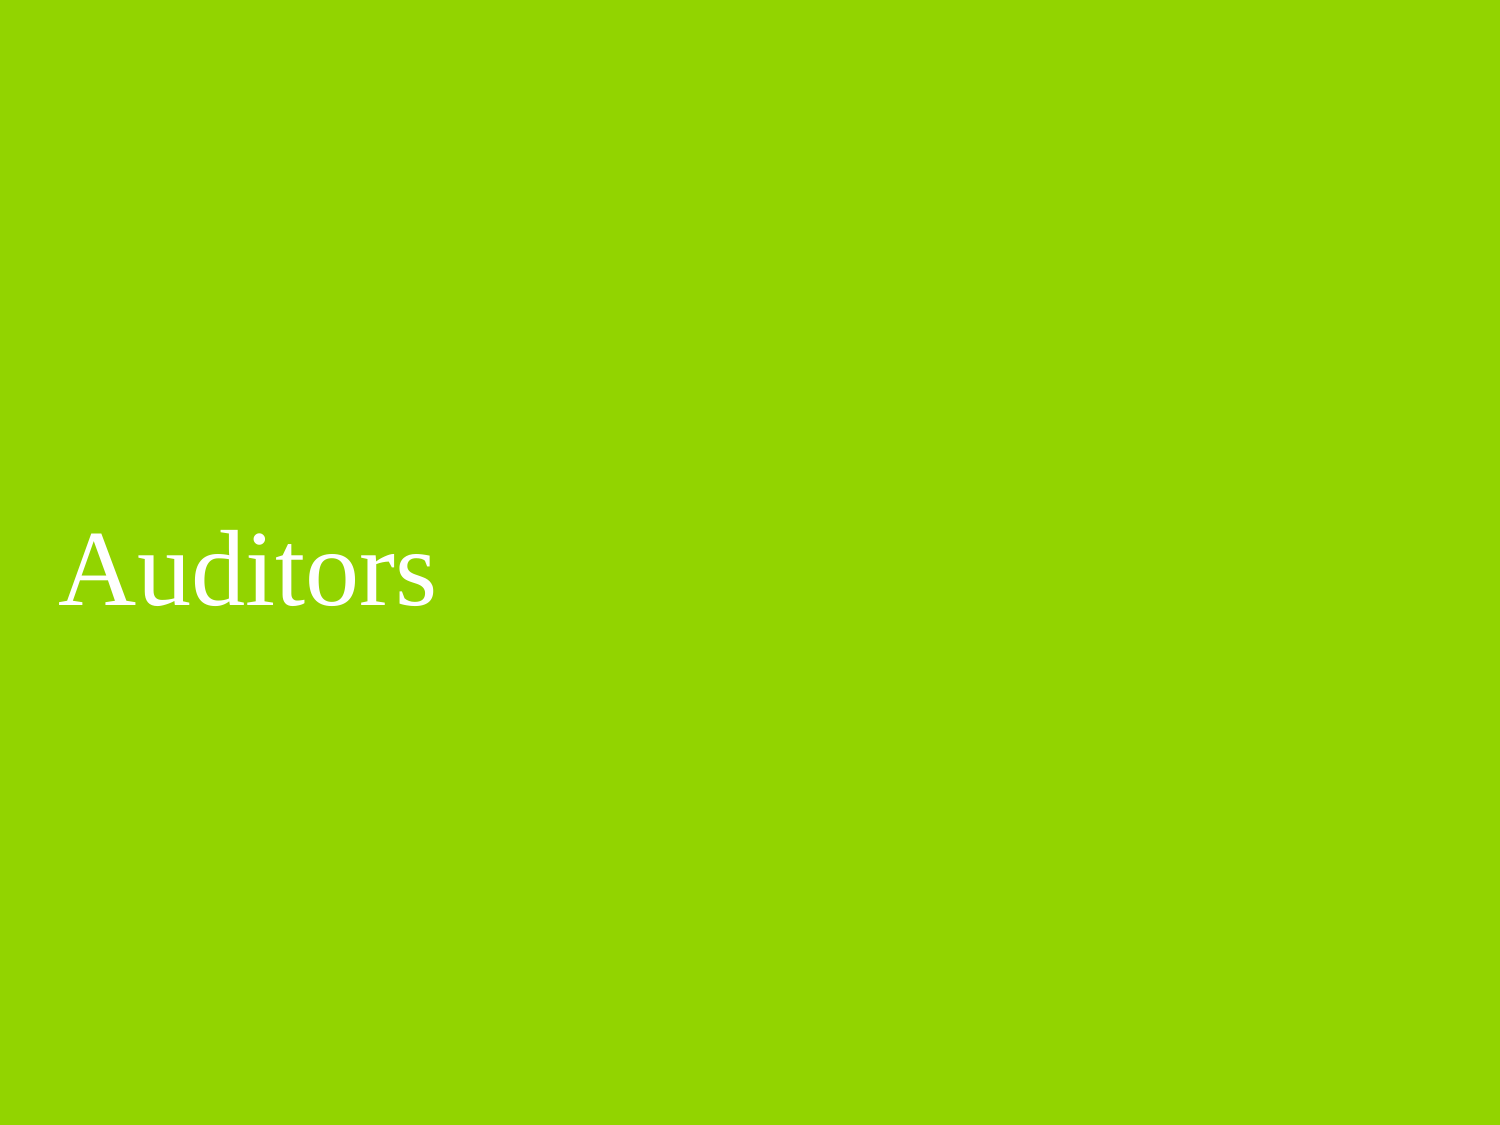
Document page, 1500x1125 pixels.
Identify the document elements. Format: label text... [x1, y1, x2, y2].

title Auditors [59, 496, 1441, 629]
